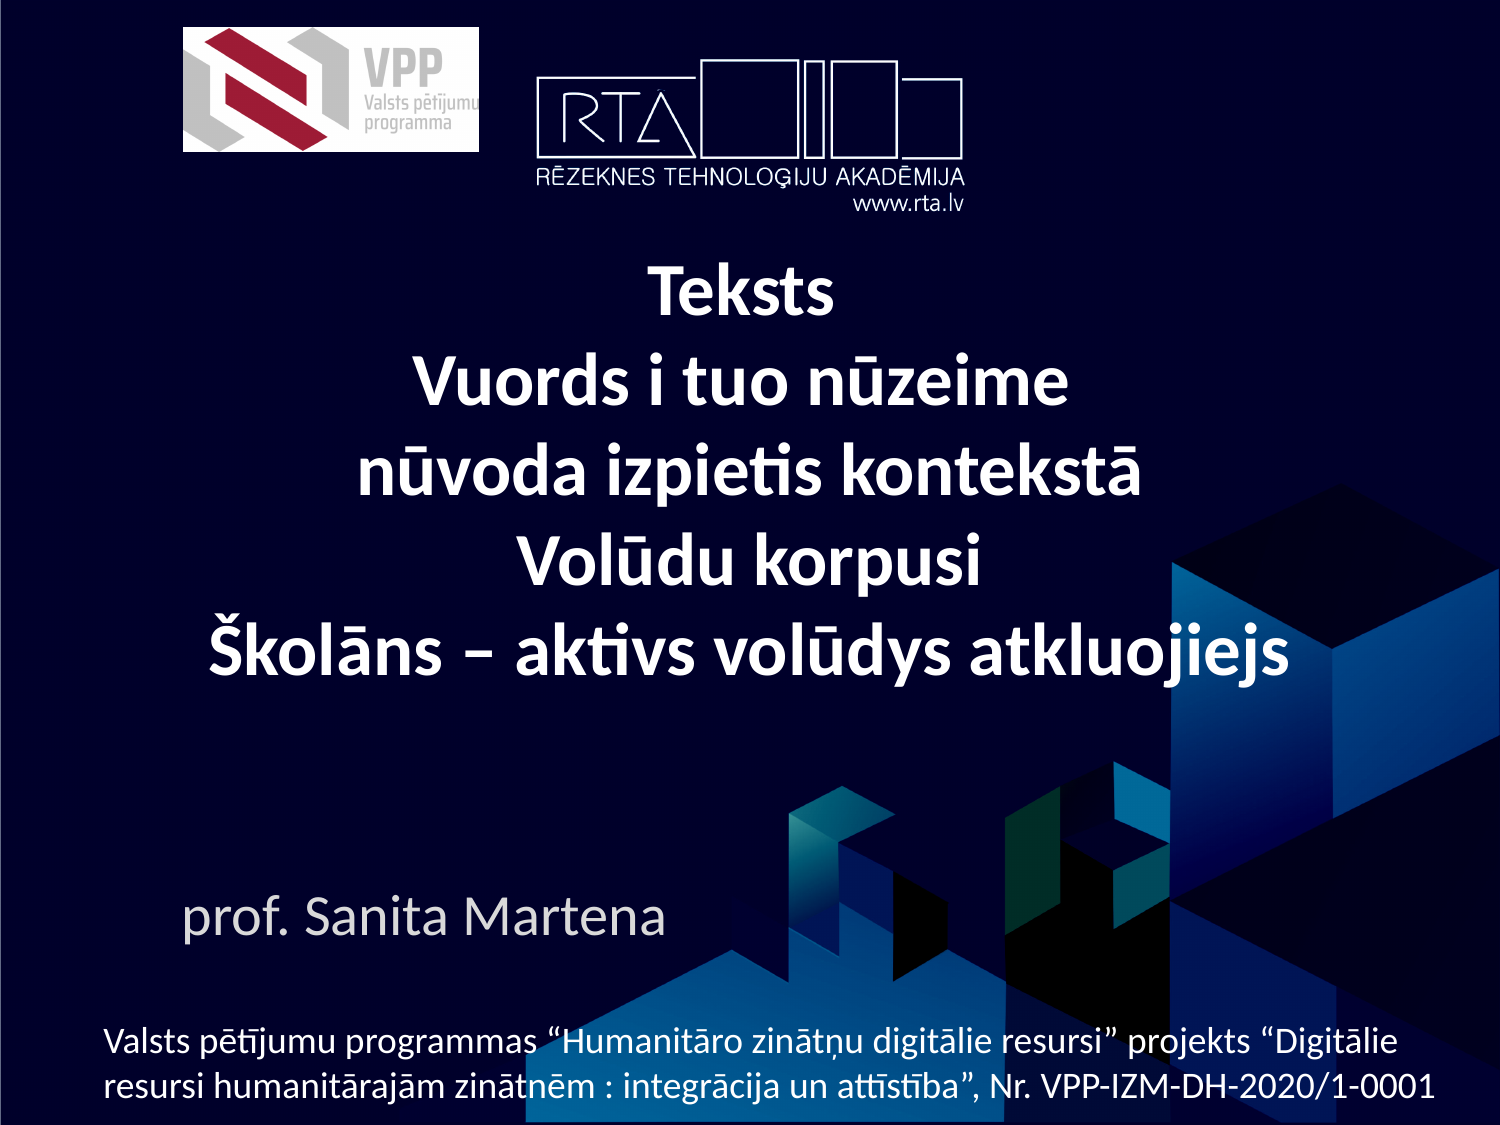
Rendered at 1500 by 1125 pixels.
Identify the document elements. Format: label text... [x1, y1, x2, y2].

text_box Valsts pētījumu programmas “Humanitāro zinātņu digitālie resursi” projekts “Digitālie resursi humanitārajām zinātnēm : integrācija un attīstība”, Nr. VPP-IZM-DH-2020/1-0001 [88, 1008, 1459, 1114]
subtitle prof. Sanita Martena [0, 869, 950, 1044]
picture [0, 0, 1500, 1125]
title Teksts Vuords i tuo nūzeime nūvoda izpietis kontekstā Volūdu korpusi Školāns – aktivs volūdys atkluojiejs [17, 231, 1483, 798]
